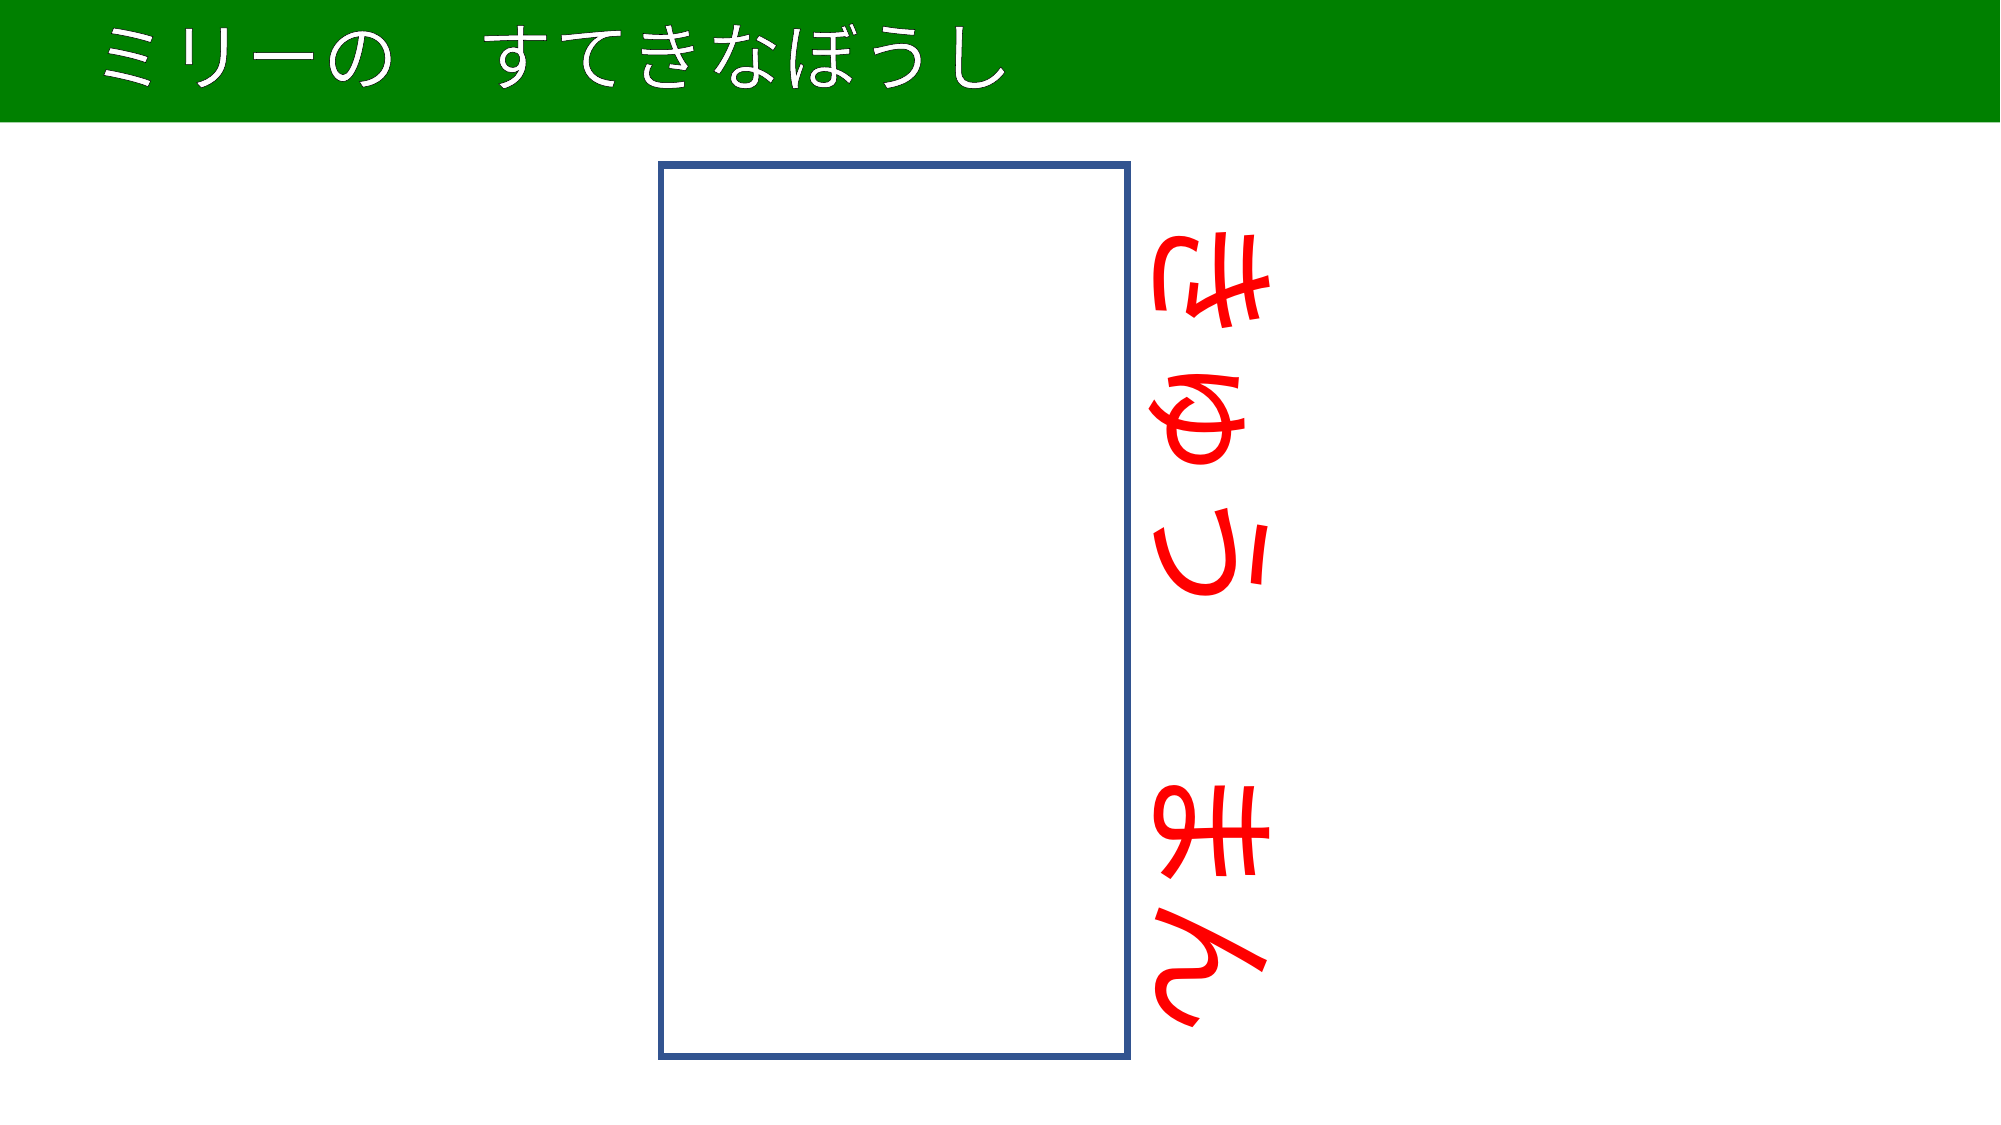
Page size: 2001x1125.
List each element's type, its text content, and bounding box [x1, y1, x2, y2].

text_box 九万 [616, 195, 1152, 1125]
slide_number 79 [1712, 0, 2000, 123]
text_box [660, 165, 1129, 1057]
text_box きゅう まん [1108, 195, 1306, 1119]
title ミリーの すてきなぼうし [0, 0, 1712, 123]
